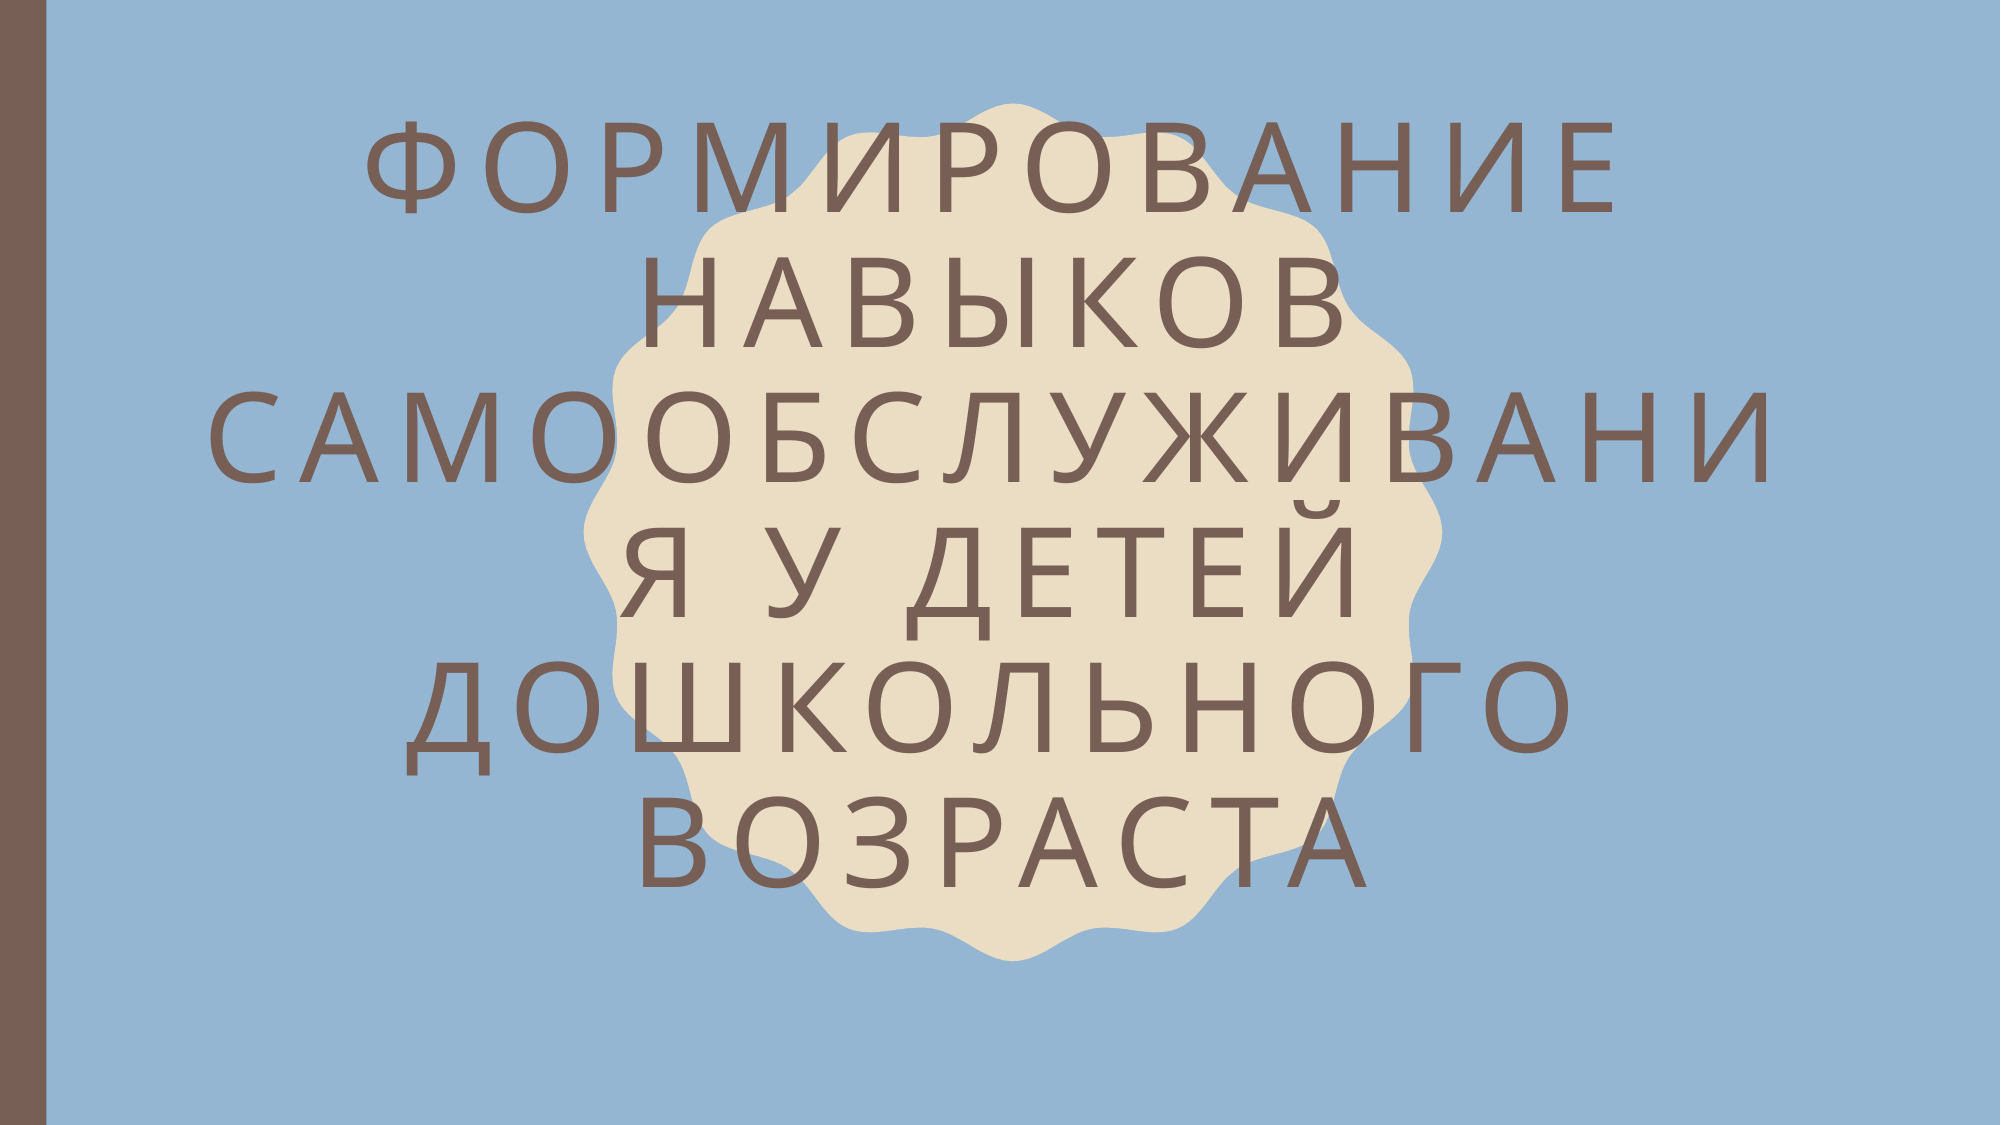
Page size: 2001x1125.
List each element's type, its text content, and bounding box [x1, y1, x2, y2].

title Формирование навыков самообслуживания у детей дошкольного возраста [153, 149, 1847, 871]
